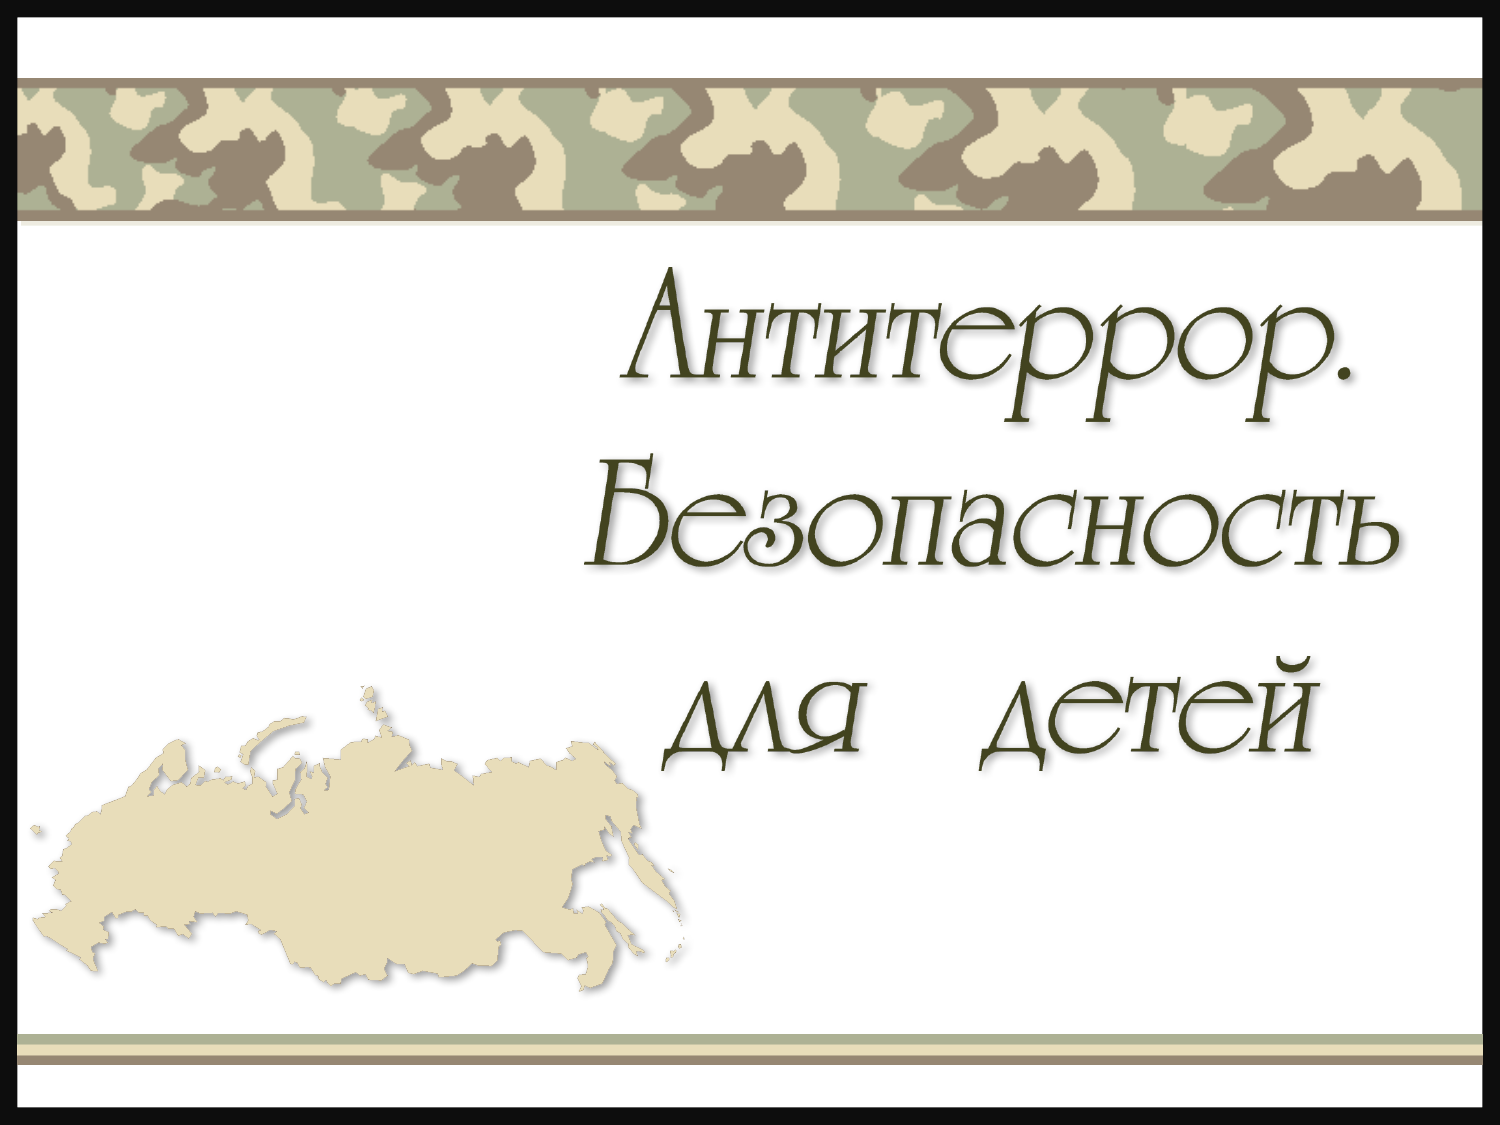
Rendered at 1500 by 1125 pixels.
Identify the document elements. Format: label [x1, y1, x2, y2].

text_box [0, 0, 1500, 1125]
picture [17, 1034, 1483, 1065]
picture [29, 266, 1400, 993]
picture [17, 77, 1483, 222]
